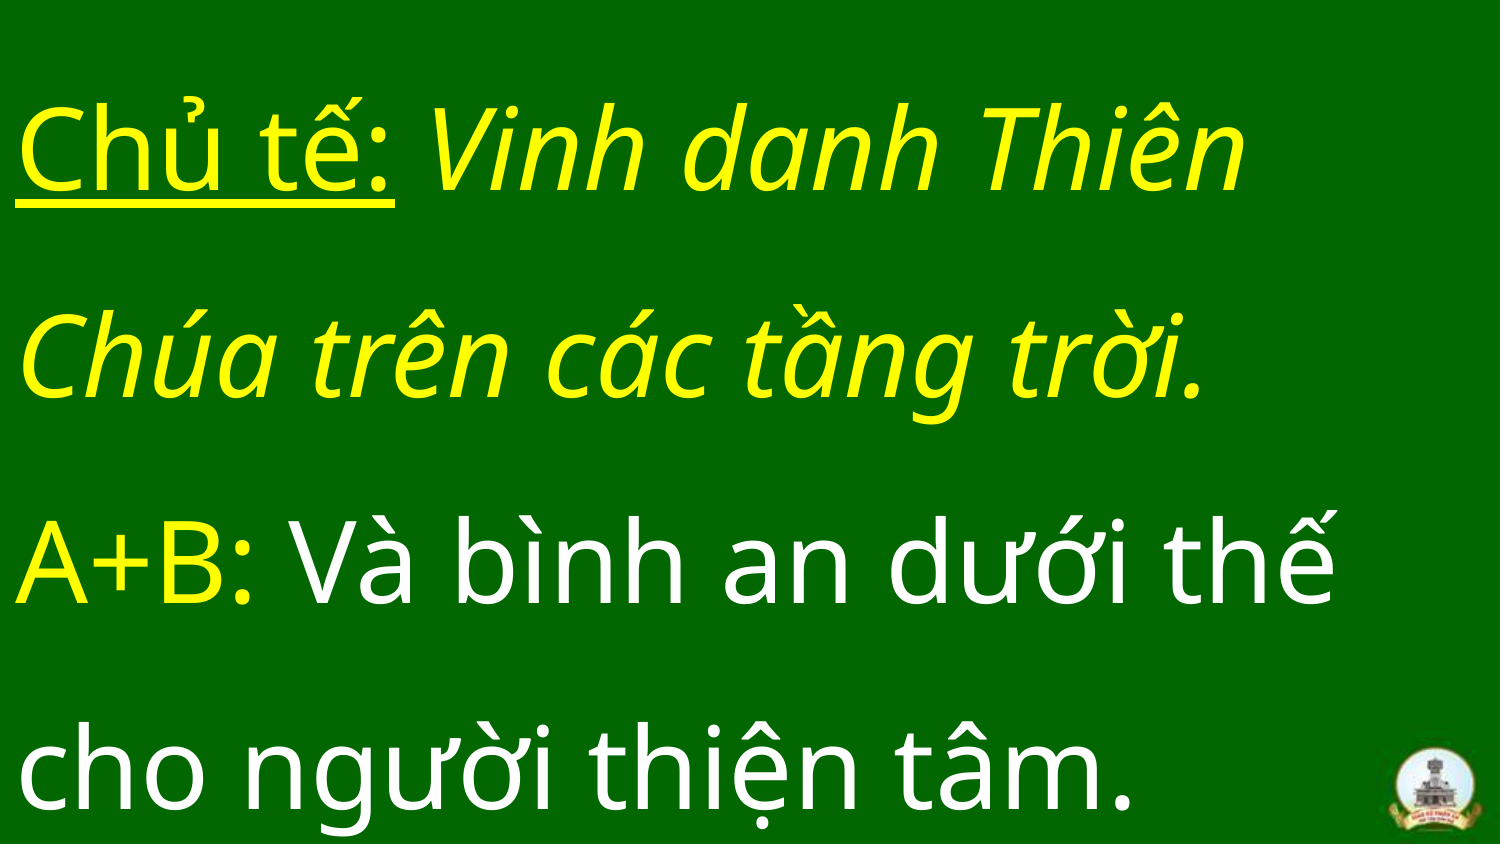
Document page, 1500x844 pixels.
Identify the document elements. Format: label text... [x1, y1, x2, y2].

subtitle Chủ tế: Vinh danh Thiên Chúa trên các tầng trời. A+B: Và bình an dưới thế cho người thiện tâm. [0, 0, 1500, 844]
